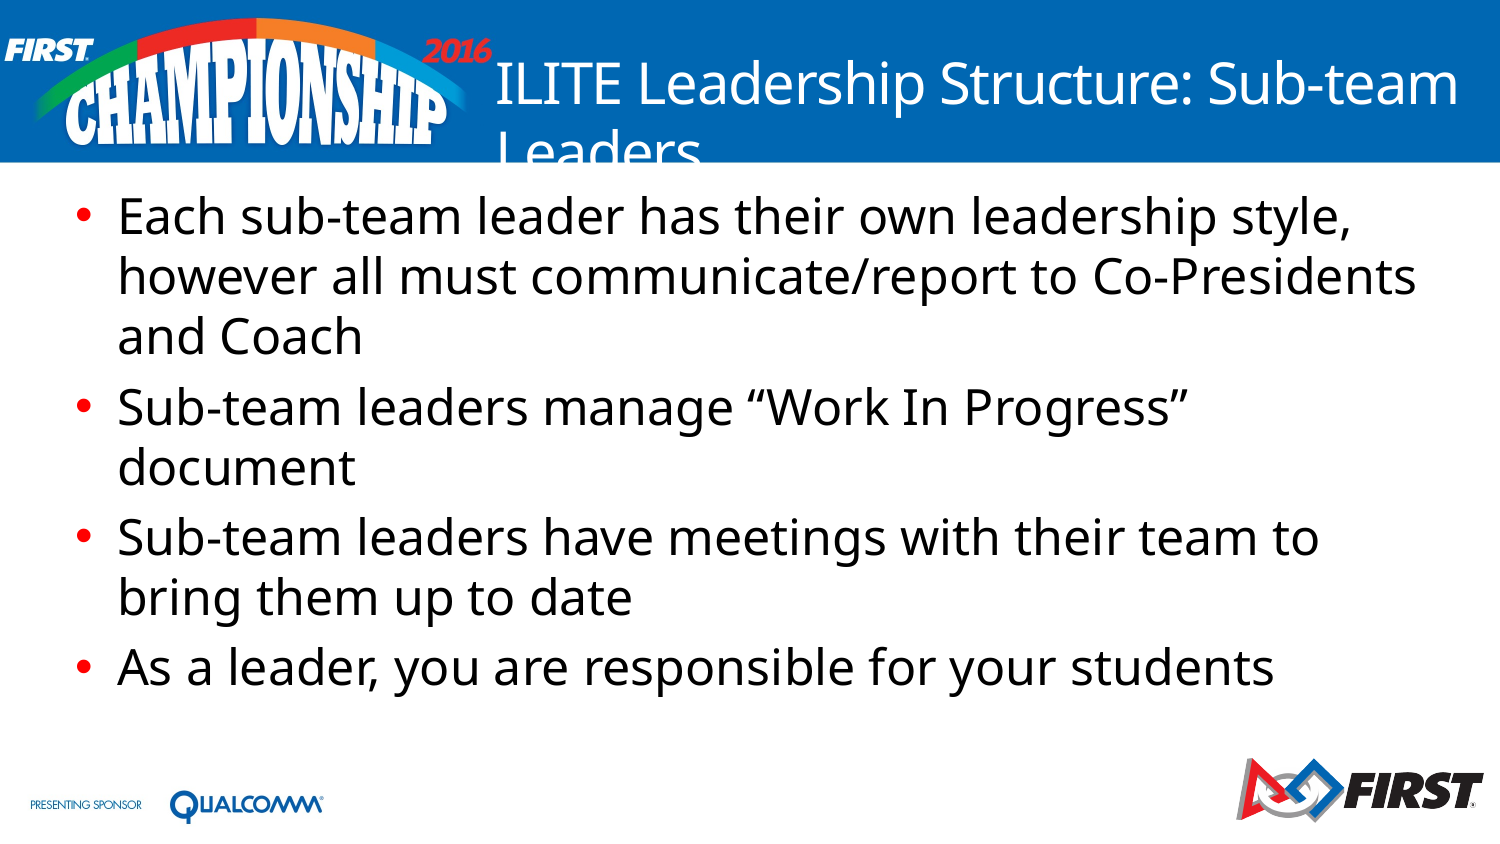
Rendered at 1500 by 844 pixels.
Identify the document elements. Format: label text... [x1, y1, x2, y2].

picture [0, 0, 1500, 270]
list Each sub-team leader has their own leadership style, however all must communicate/report to Co-Presidents and Coach Sub-team leaders manage “Work In Progress” document Sub-team leaders have meetings with their team to bring them up to date As a leader, you are responsible for your students [74, 169, 1426, 712]
title ILITE Leadership Structure: Sub-team Leaders [494, 70, 1495, 162]
picture [11, 770, 355, 835]
picture [1236, 758, 1484, 823]
